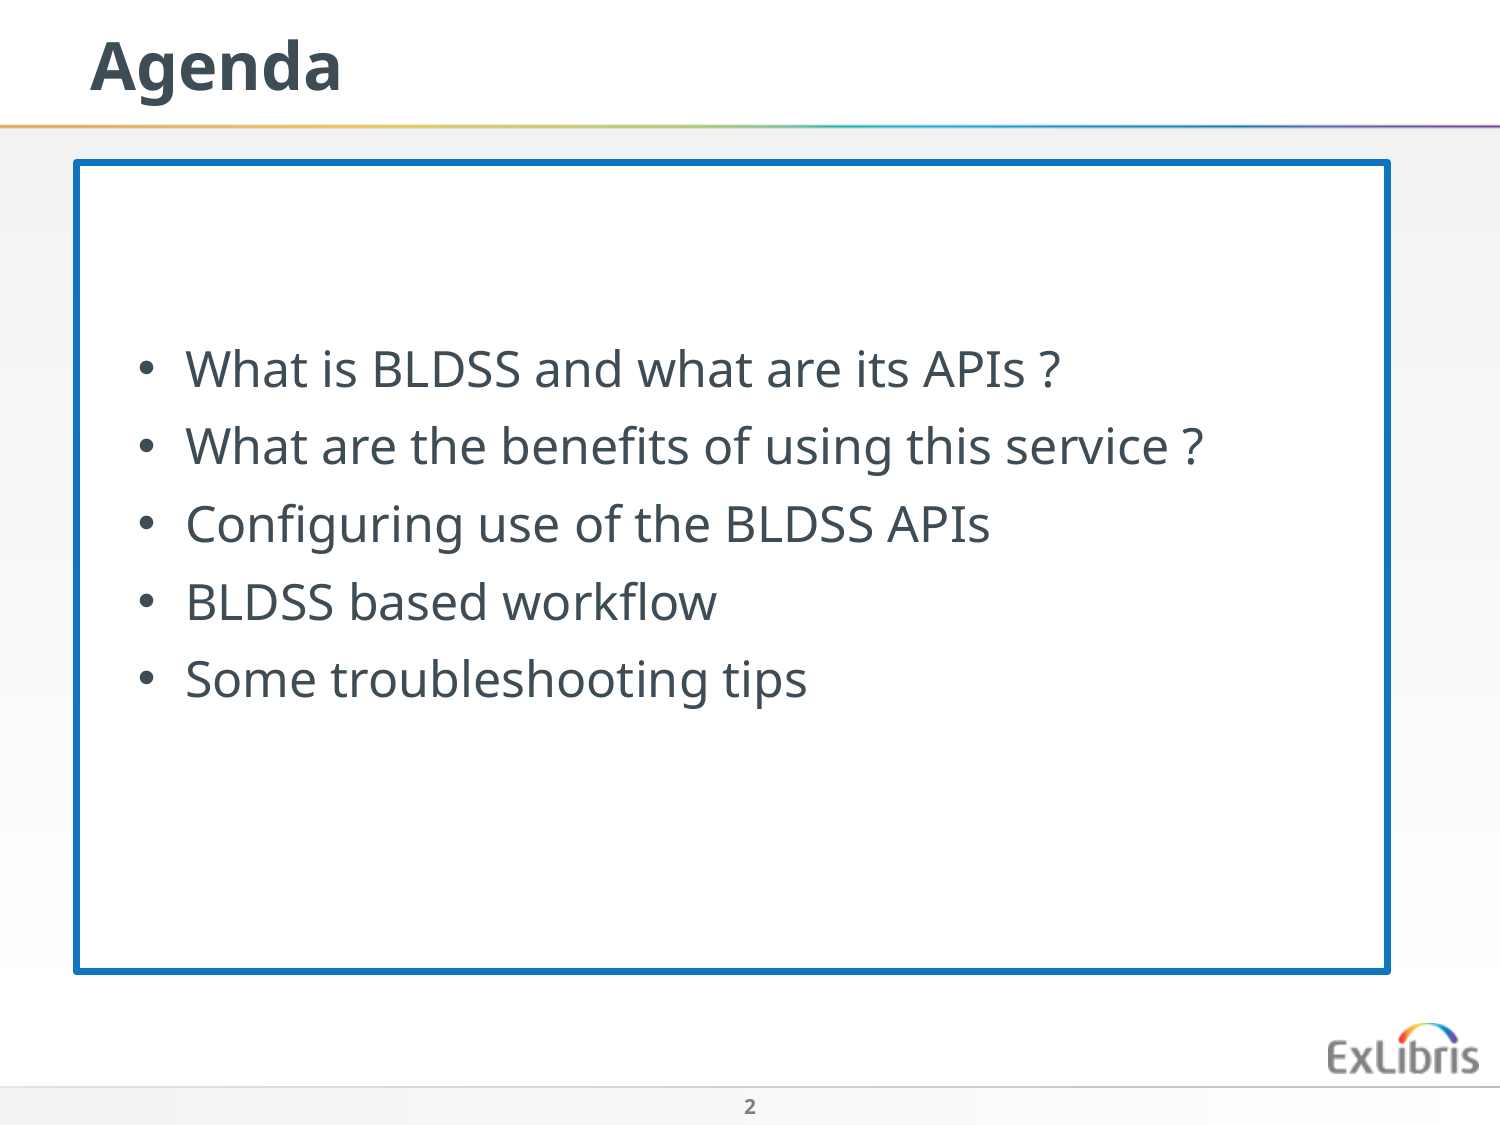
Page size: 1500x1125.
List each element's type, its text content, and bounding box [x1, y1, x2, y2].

title Agenda [75, 19, 1425, 108]
picture [1328, 1023, 1479, 1077]
list What is BLDSS and what are its APIs ? What are the benefits of using this service ? Configuring use of the BLDSS APIs BLDSS based workflow Some troubleshooting tips [74, 161, 1390, 974]
picture [0, 121, 1500, 136]
